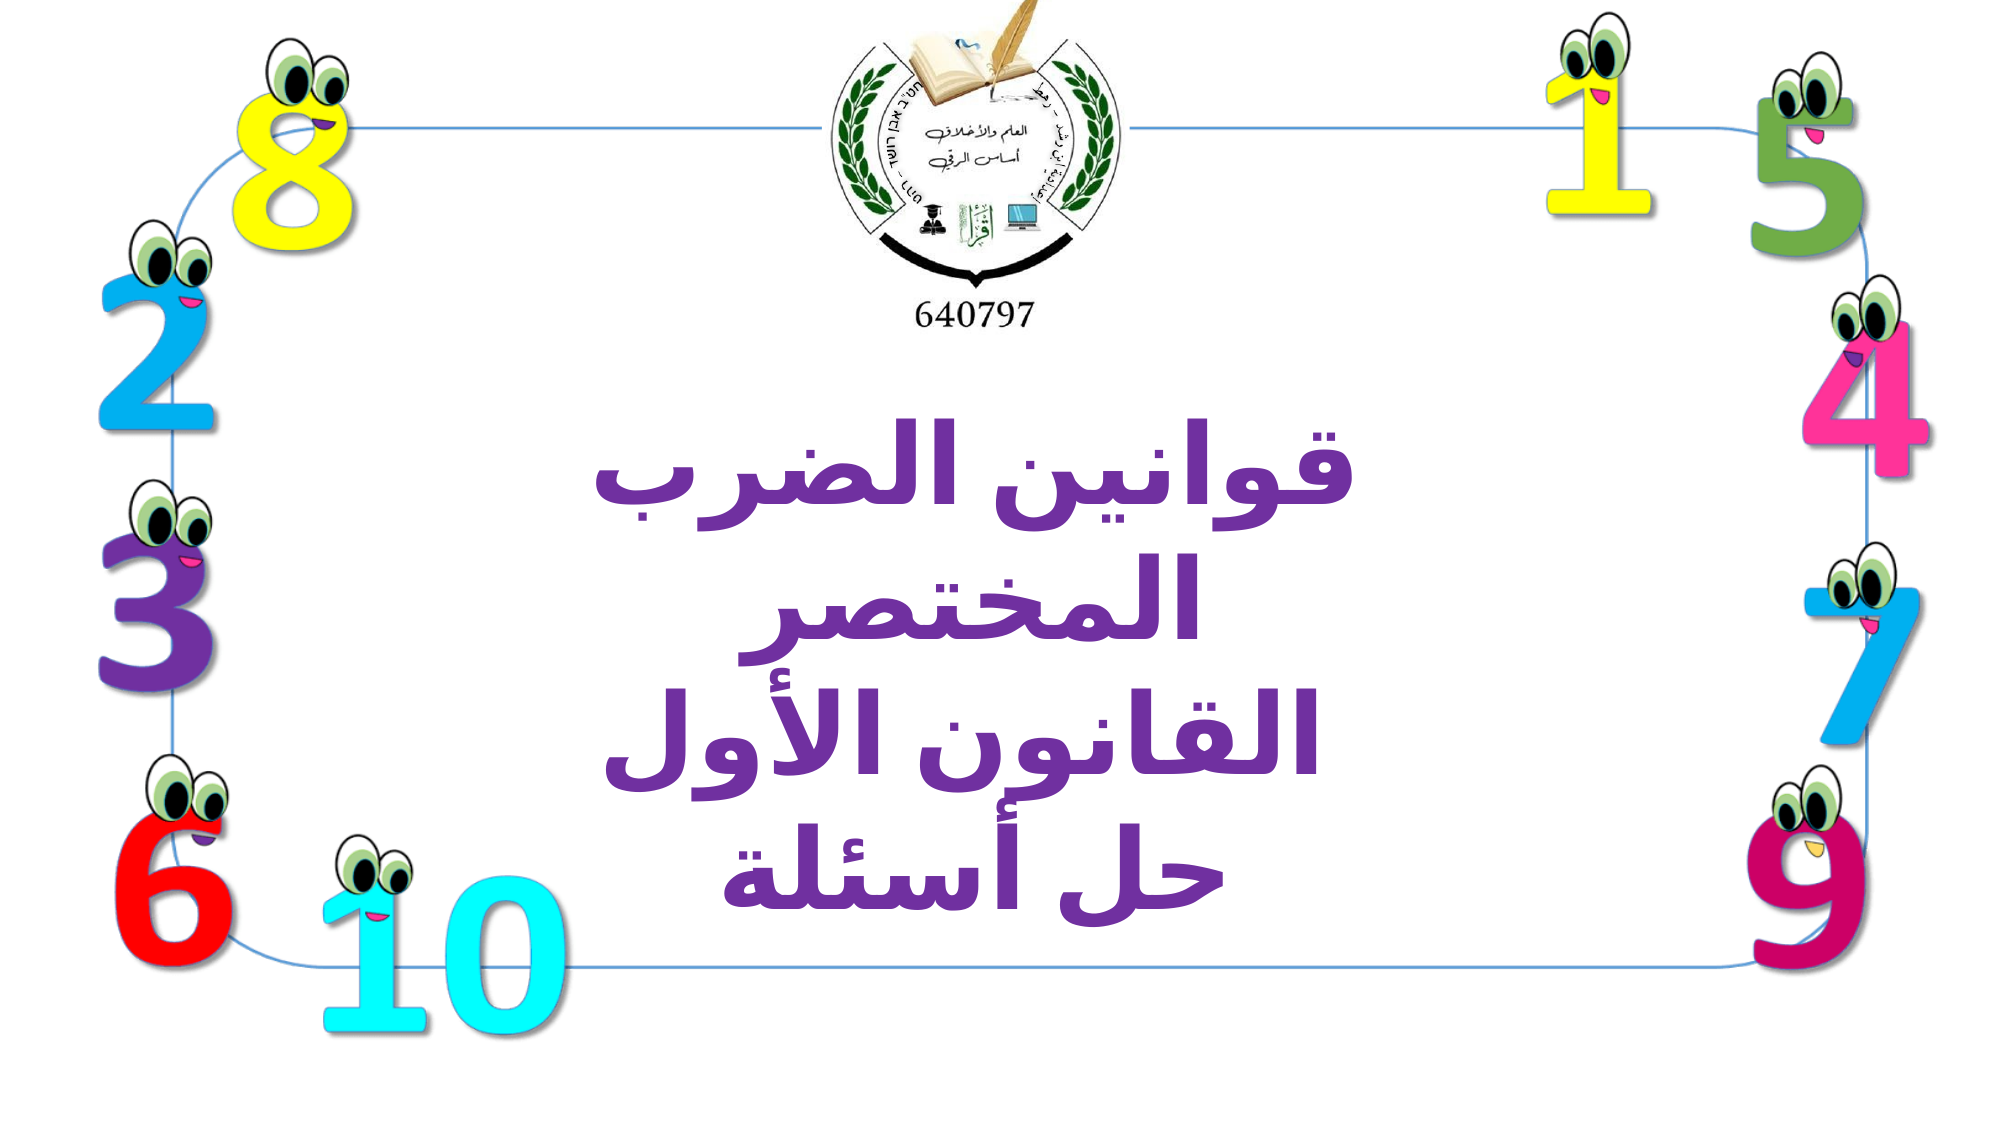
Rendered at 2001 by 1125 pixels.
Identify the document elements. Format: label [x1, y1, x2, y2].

text_box [22, 0, 2000, 1107]
